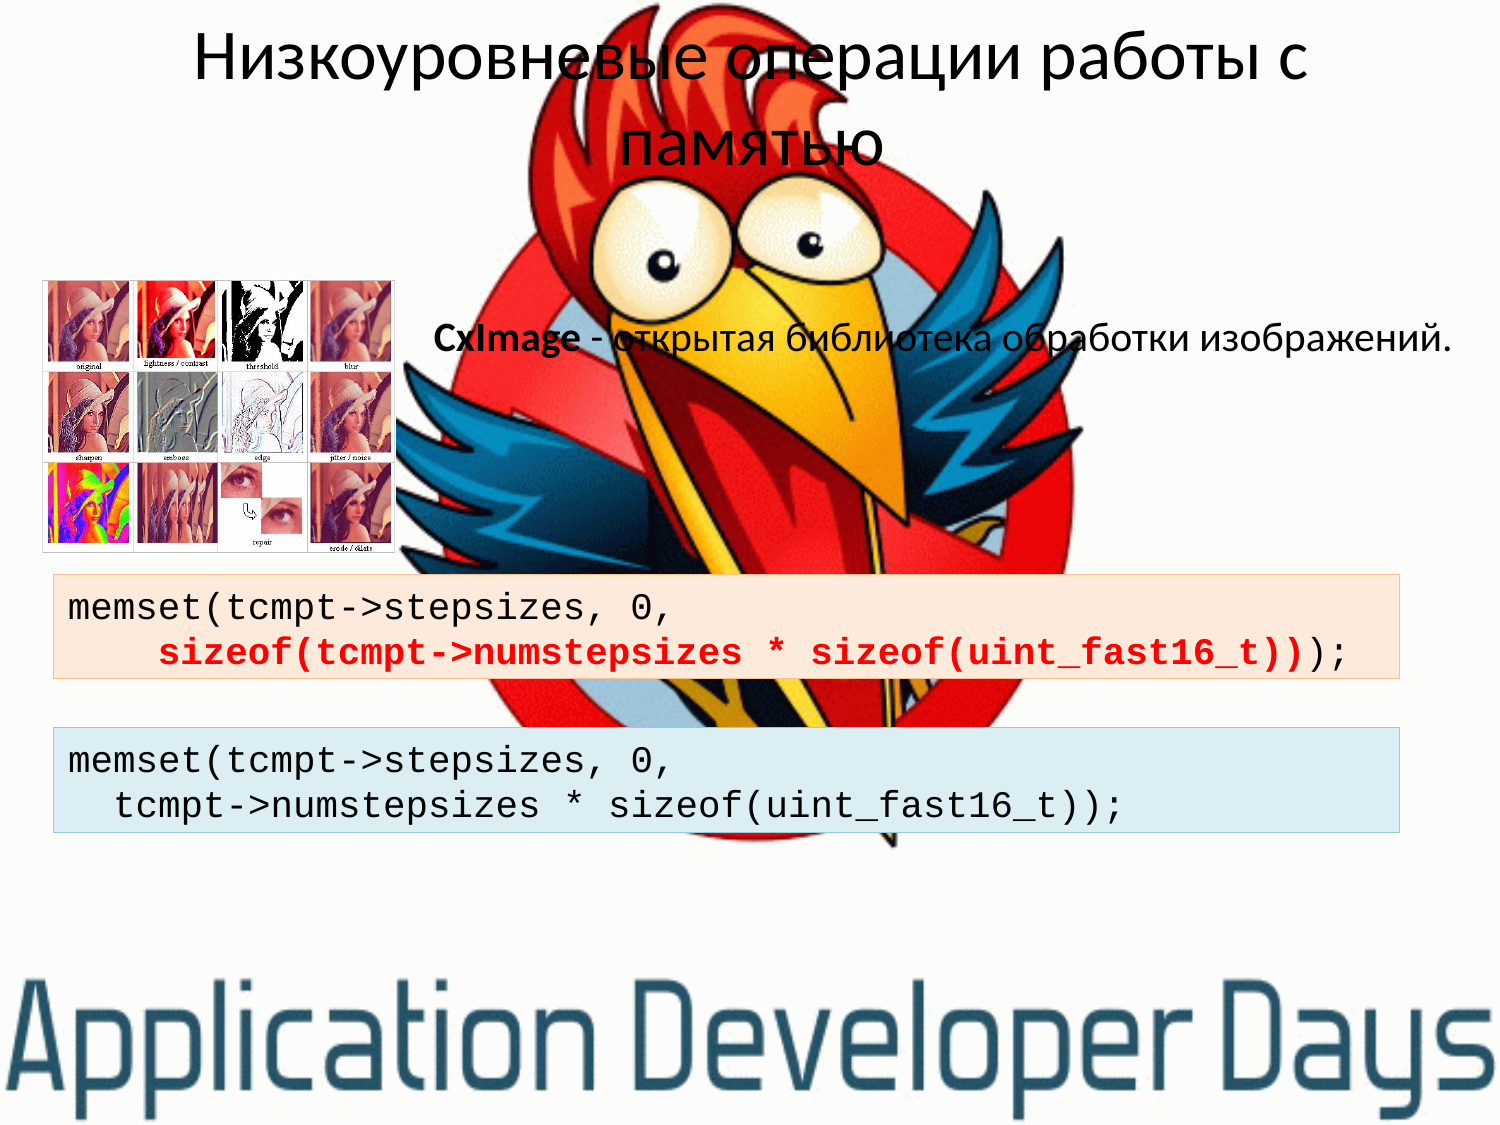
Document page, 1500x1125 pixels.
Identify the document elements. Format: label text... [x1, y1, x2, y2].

picture [0, 0, 1500, 1125]
text_box CxImage - открытая библиотека обработки изображений. [419, 302, 1471, 368]
title Низкоуровневые операции работы с памятью [76, 0, 1427, 188]
text_box memset(tcmpt->stepsizes, 0, sizeof(tcmpt->numstepsizes * sizeof(uint_fast16_t))); [53, 574, 1400, 679]
text_box memset(tcmpt->stepsizes, 0, tcmpt->numstepsizes * sizeof(uint_fast16_t)); [53, 727, 1400, 833]
